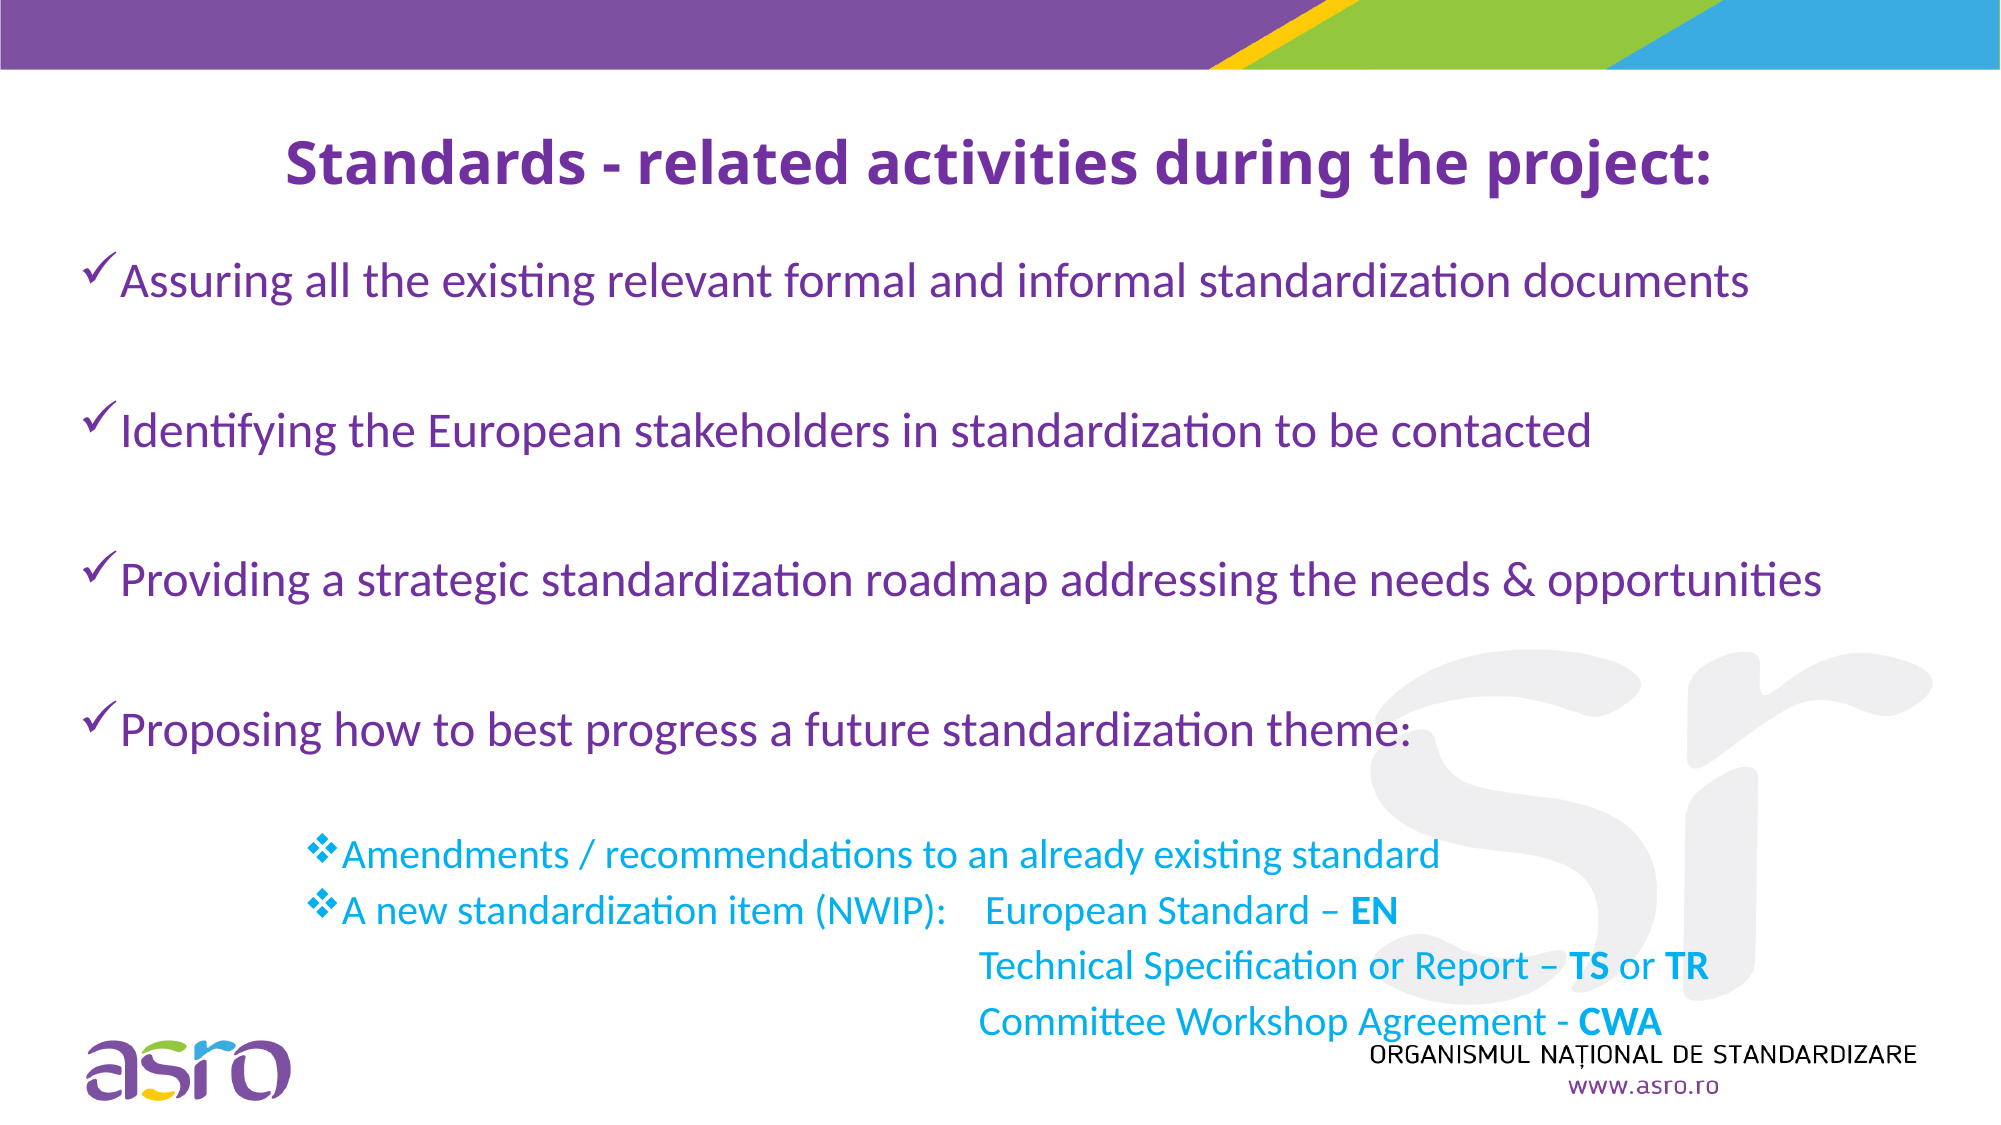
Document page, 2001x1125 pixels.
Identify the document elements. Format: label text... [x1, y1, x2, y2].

list Assuring all the existing relevant formal and informal standardization documents Identifying the European stakeholders in standardization to be contacted Providing a strategic standardization roadmap addressing the needs & opportunities Proposing how to best progress a future standardization theme: Amendments / recommendations to an already existing standard A new standardization item (NWIP): European Standard – EN Technical Specification or Report – TS or TR Committee Workshop Agreement - CWA [63, 246, 1964, 1052]
title Standards - related activities during the project: [137, 125, 1863, 246]
picture [0, 0, 2001, 1125]
